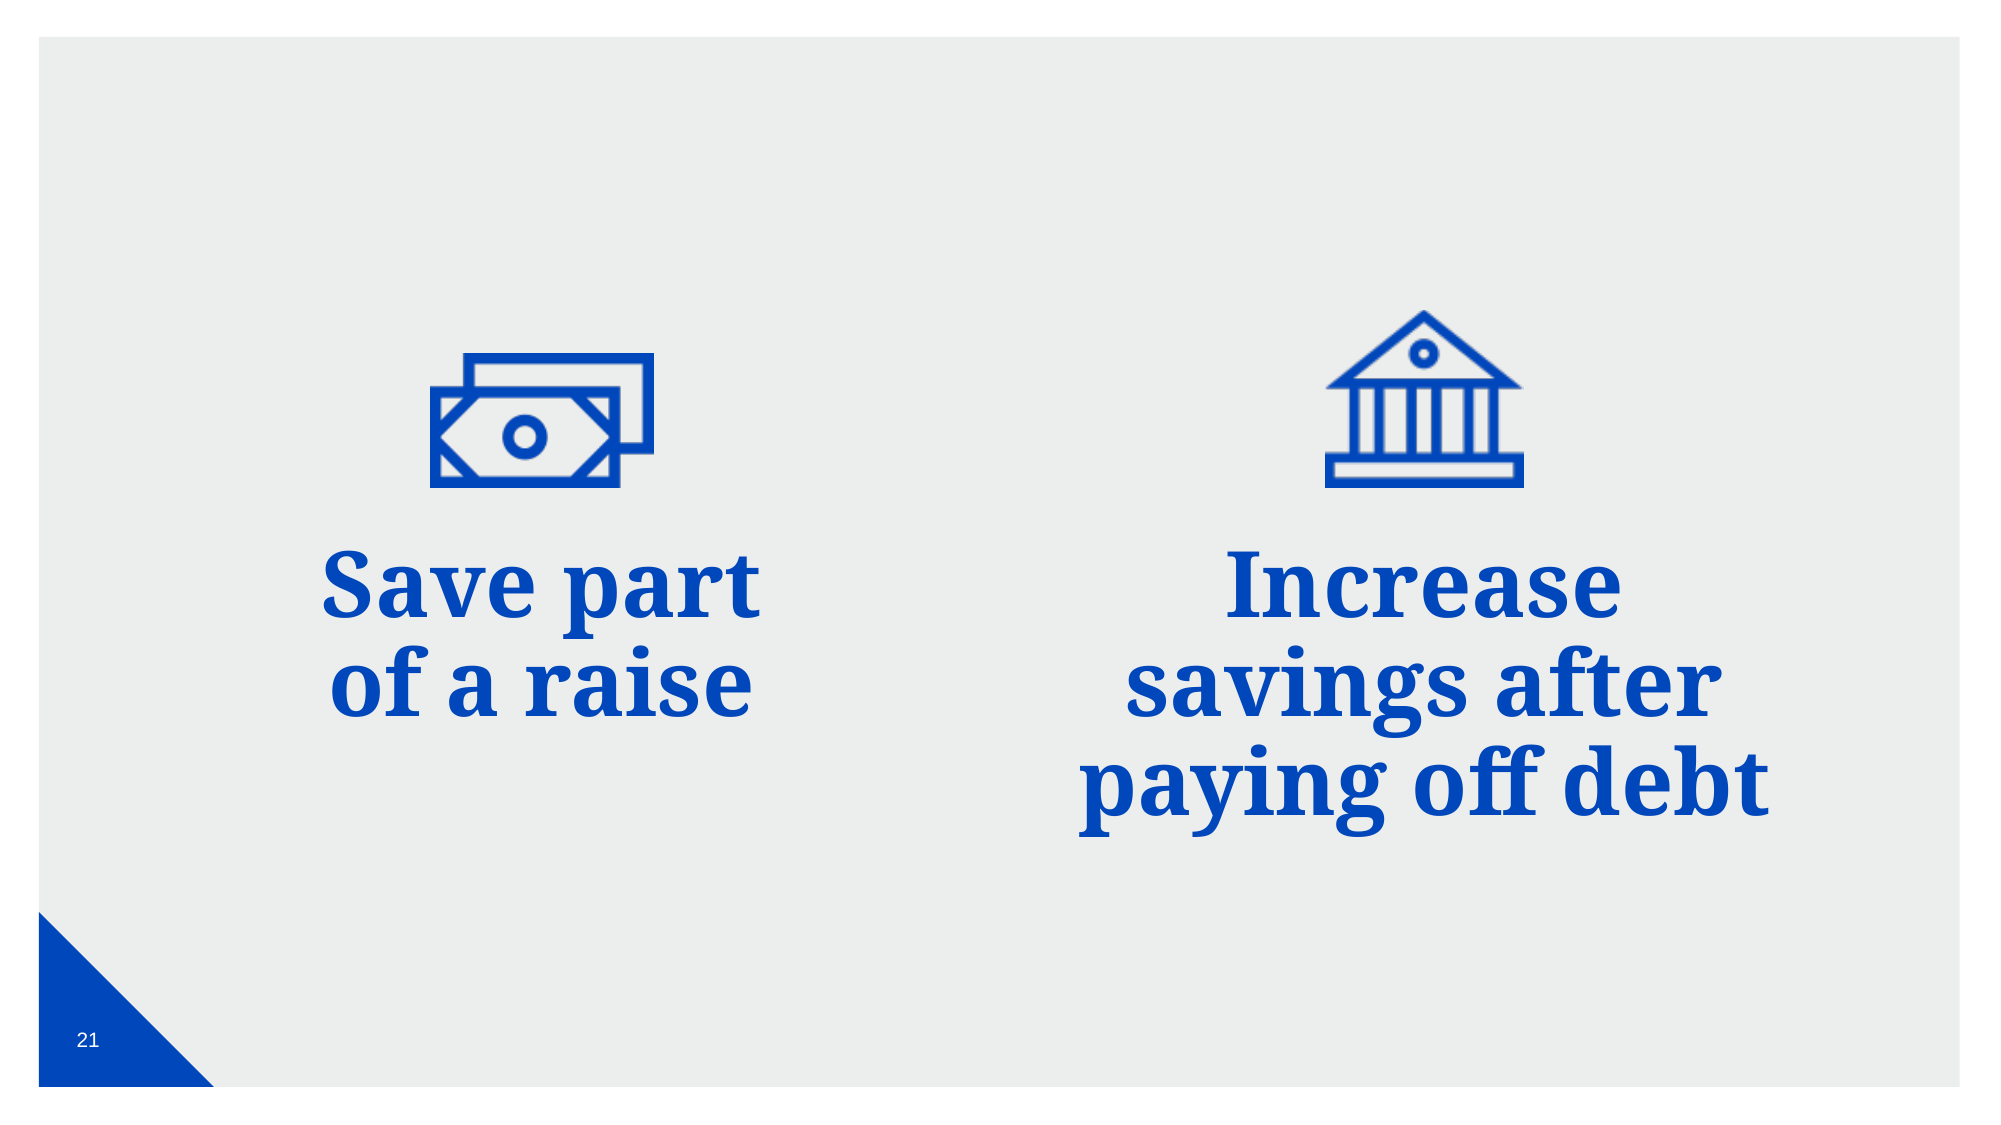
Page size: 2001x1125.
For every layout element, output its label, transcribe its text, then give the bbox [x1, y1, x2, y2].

text_box Increase savings after paying off debt [1049, 530, 1800, 875]
picture [430, 353, 654, 488]
text_box Save part of a raise [267, 530, 817, 723]
picture [1325, 310, 1524, 488]
